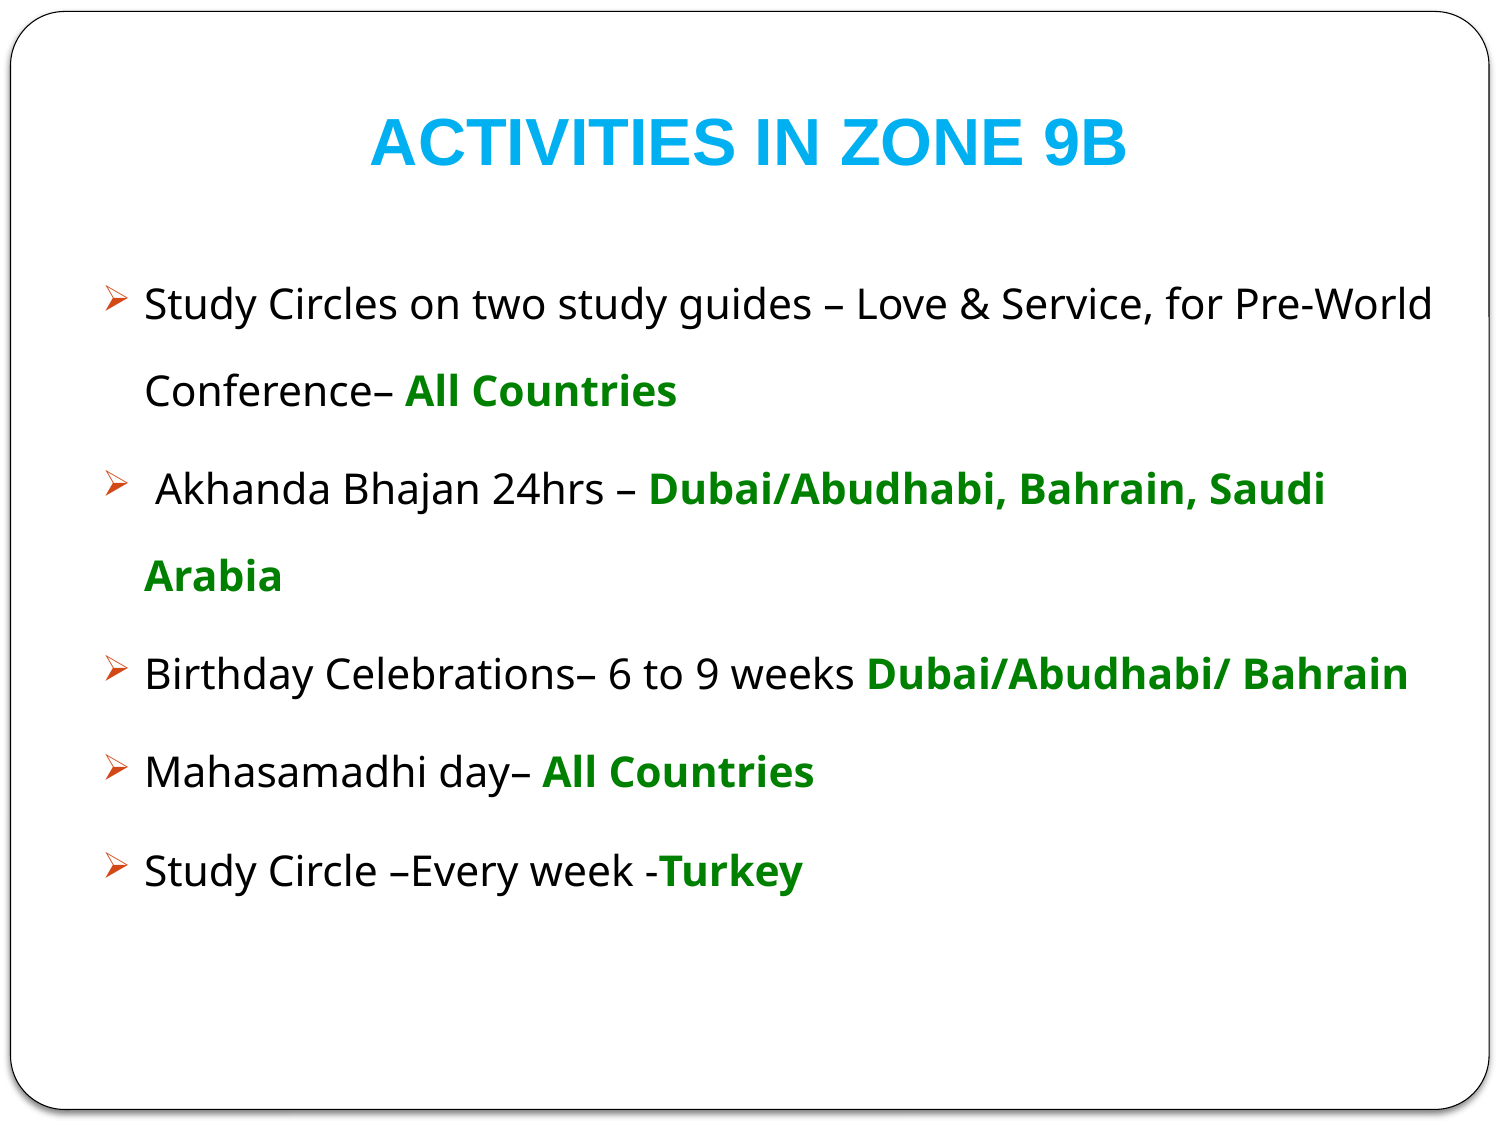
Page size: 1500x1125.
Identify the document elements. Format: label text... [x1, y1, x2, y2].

title ACTIVITIES IN ZONE 9B [112, 62, 1388, 196]
list Study Circles on two study guides – Love & Service, for Pre-World Conference– All Countries Akhanda Bhajan 24hrs – Dubai/Abudhabi, Bahrain, Saudi Arabia Birthday Celebrations– 6 to 9 weeks Dubai/Abudhabi/ Bahrain Mahasamadhi day– All Countries Study Circle –Every week -Turkey [87, 237, 1450, 988]
